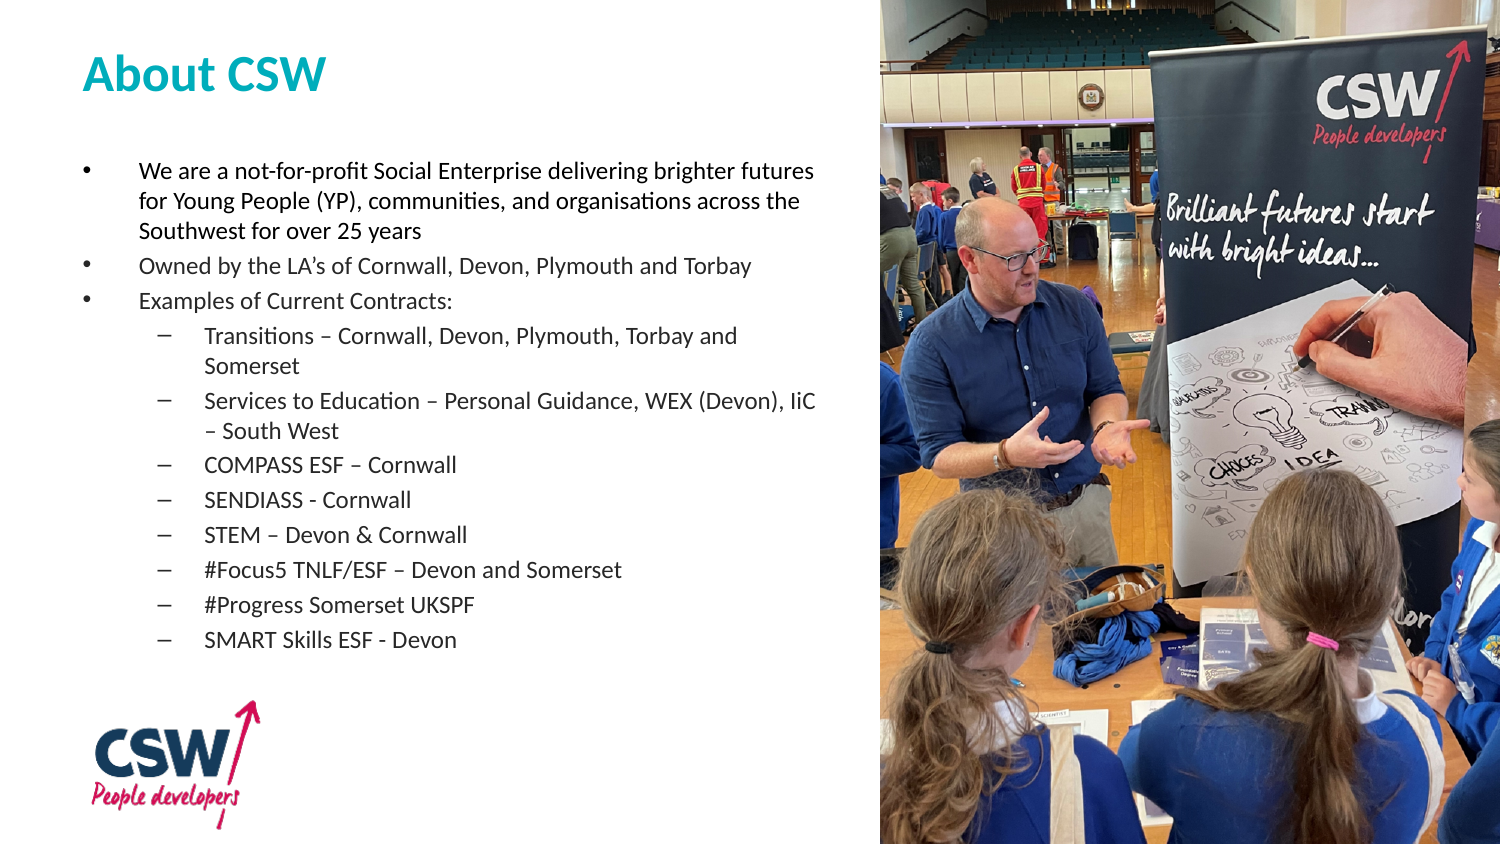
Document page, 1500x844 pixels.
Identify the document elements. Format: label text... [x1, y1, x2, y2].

title About CSW [67, 0, 878, 141]
picture [880, 0, 1500, 844]
picture [69, 704, 283, 844]
list We are a not-for-profit Social Enterprise delivering brighter futures for Young People (YP), communities, and organisations across the Southwest for over 25 years Owned by the LA’s of Cornwall, Devon, Plymouth and Torbay Examples of Current Contracts: Transitions – Cornwall, Devon, Plymouth, Torbay and Somerset Services to Education – Personal Guidance, WEX (Devon), IiC – South West COMPASS ESF – Cornwall SENDIASS - Cornwall STEM – Devon & Cornwall #Focus5 TNLF/ESF – Devon and Somerset #Progress Somerset UKSPF SMART Skills ESF - Devon [67, 146, 847, 704]
